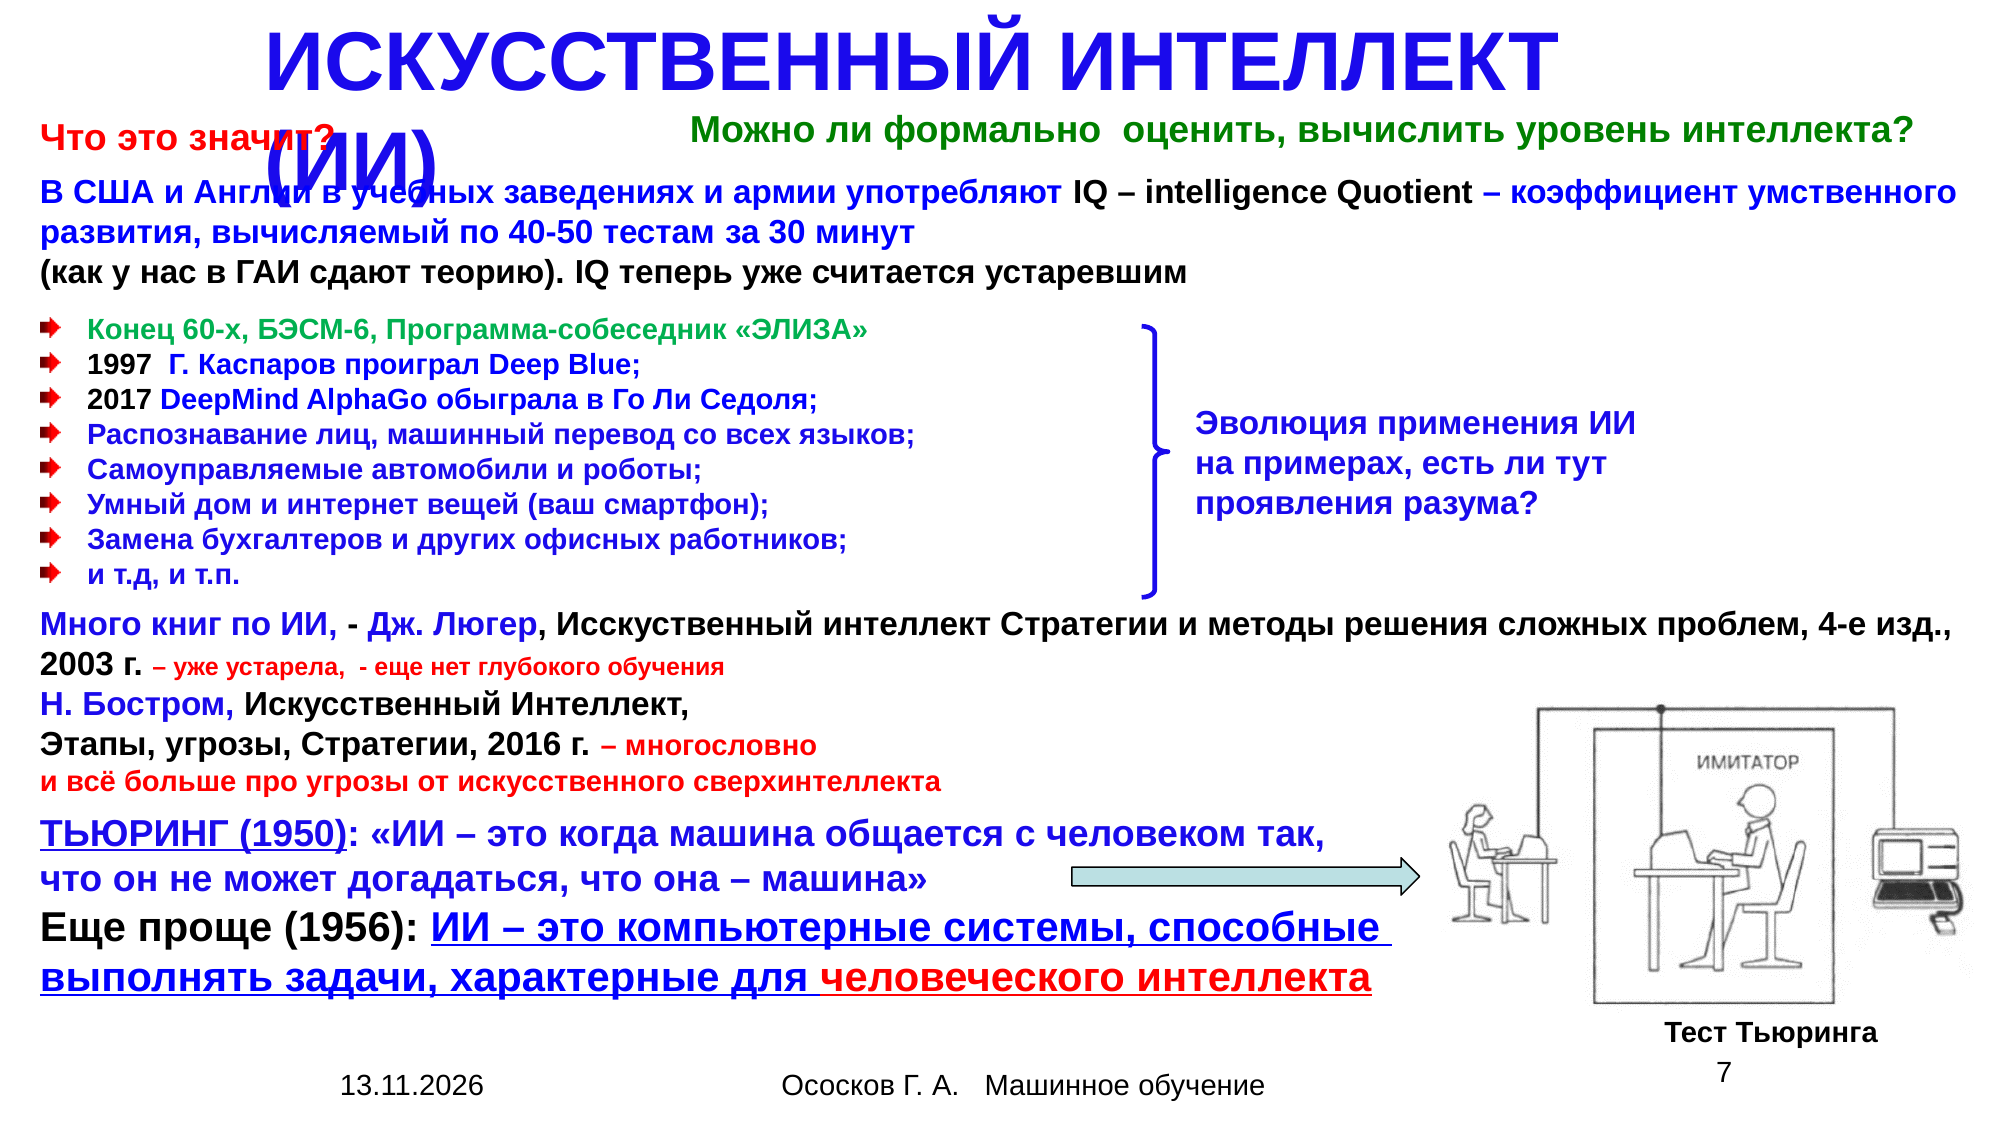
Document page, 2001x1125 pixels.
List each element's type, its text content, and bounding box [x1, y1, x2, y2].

text_box [1071, 857, 1420, 896]
footer Ососков Г. А. Машинное обучение [762, 1058, 1397, 1103]
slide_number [324, 1058, 675, 1103]
text_box Эволюция применения ИИ на примерах, есть ли тут проявления разума? [1180, 393, 1659, 529]
text_box Можно ли формально оценить, вычислить уровень интеллекта? [674, 97, 2000, 158]
picture [40, 317, 61, 338]
picture [1432, 694, 1975, 1014]
picture [40, 422, 61, 443]
picture [40, 492, 61, 513]
picture [40, 527, 61, 548]
text_box [1141, 326, 1168, 598]
slide_number 7 [1397, 1045, 1748, 1103]
text_box искусственный интеллект (ИИ) [249, 0, 1748, 105]
picture [40, 352, 61, 373]
text_box Что это значит? В США и Англии в учебных заведениях и армии употребляют IQ – intelligence Quotient – коэффициент умственного развития, вычисляемый по 40-50 тестам за 30 минут (как у нас в ГАИ сдают теорию). IQ теперь уже считается устаревшим Конец 60-х, БЭСМ-6, Программа-собеседник «ЭЛИЗА» 1997 Г. Каспаров проиграл Deep Blue; 2017 DeepMind AlphaGo обыграла в Го Ли Седоля; Распознавание лиц, машинный перевод со всех языков; Самоуправляемые автомобили и роботы; Умный дом и интернет вещей (ваш смартфон); Замена бухгалтеров и других офисных работников; и т.д, и т.п. Много книг по ИИ, - Дж. Люгер, Исскуственный интеллект Стратегии и методы решения сложных проблем, 4-е изд., 2003 г. – уже устарела, - еще нет глубокого обучения Н. Бостром, Искусственный Интеллект, Этапы, угрозы, Стратегии, 2016 г. – многословно и всё больше про угрозы от искусственного сверхинтеллекта ТЬЮРИНГ (1950): «ИИ – это когда машина общается с человеком так, что он не может догадаться, что она – машина» Еще проще (1956): ИИ – это компьютерные системы, способные выполнять задачи, характерные для человеческого интеллекта [25, 105, 2000, 1007]
picture [40, 387, 61, 408]
picture [40, 457, 61, 478]
picture [40, 562, 61, 583]
text_box Тест Тьюринга [1649, 1022, 1928, 1056]
